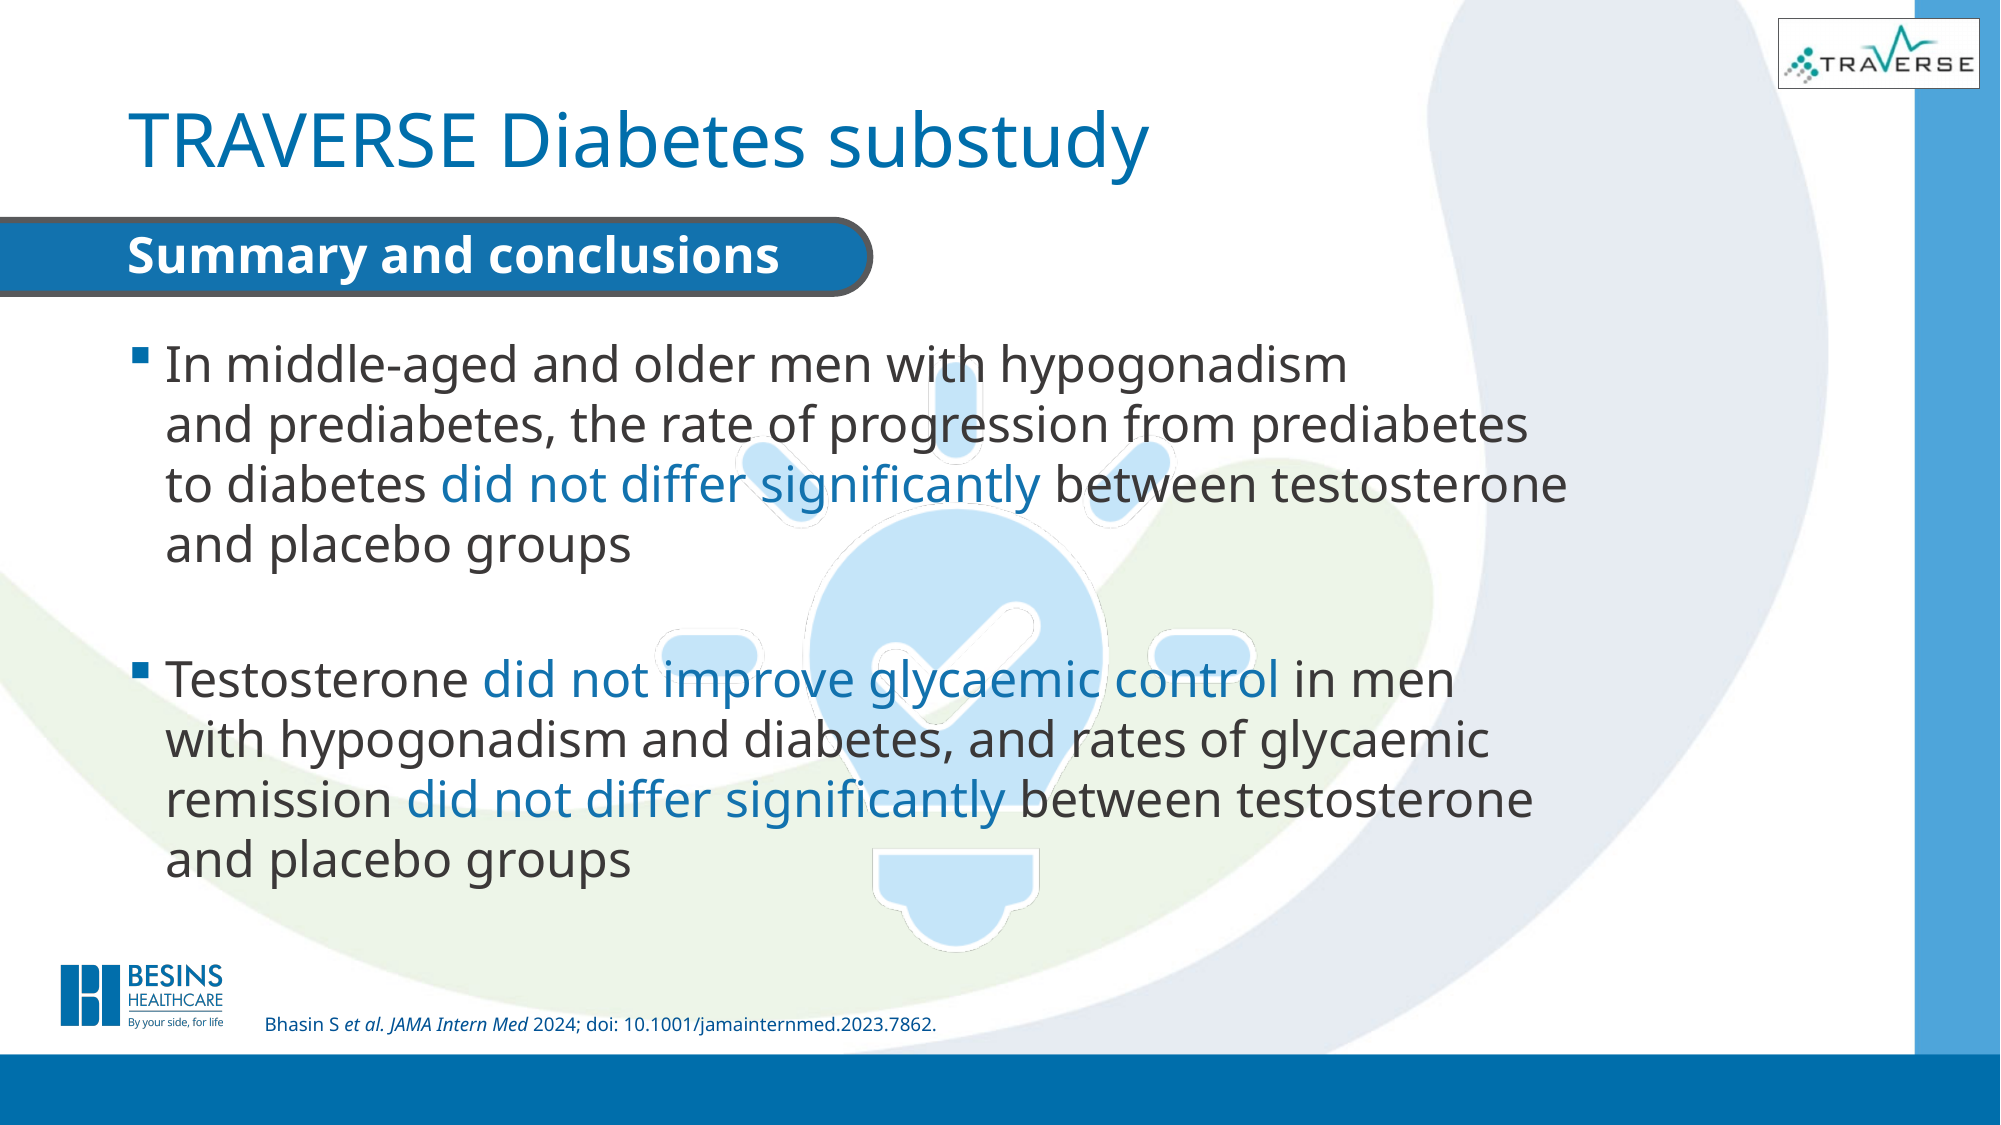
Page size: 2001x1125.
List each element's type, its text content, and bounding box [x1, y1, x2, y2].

text_box In middle-aged and older men with hypogonadism and prediabetes, the rate of progression from prediabetes to diabetes did not differ significantly between testosterone and placebo groups Testosterone did not improve glycaemic control in men with hypogonadism and diabetes, and rates of glycaemic remission did not differ significantly between testosterone and placebo groups [112, 325, 1882, 896]
picture [0, 0, 2000, 1125]
title TRAVERSE Diabetes substudy [113, 95, 1905, 201]
text_box Bhasin S et al. JAMA Intern Med 2024; doi: 10.1001/jamainternmed.2023.7862. [249, 1005, 1905, 1043]
text_box [0, 218, 872, 295]
text_box Summary and conclusions [112, 223, 831, 293]
